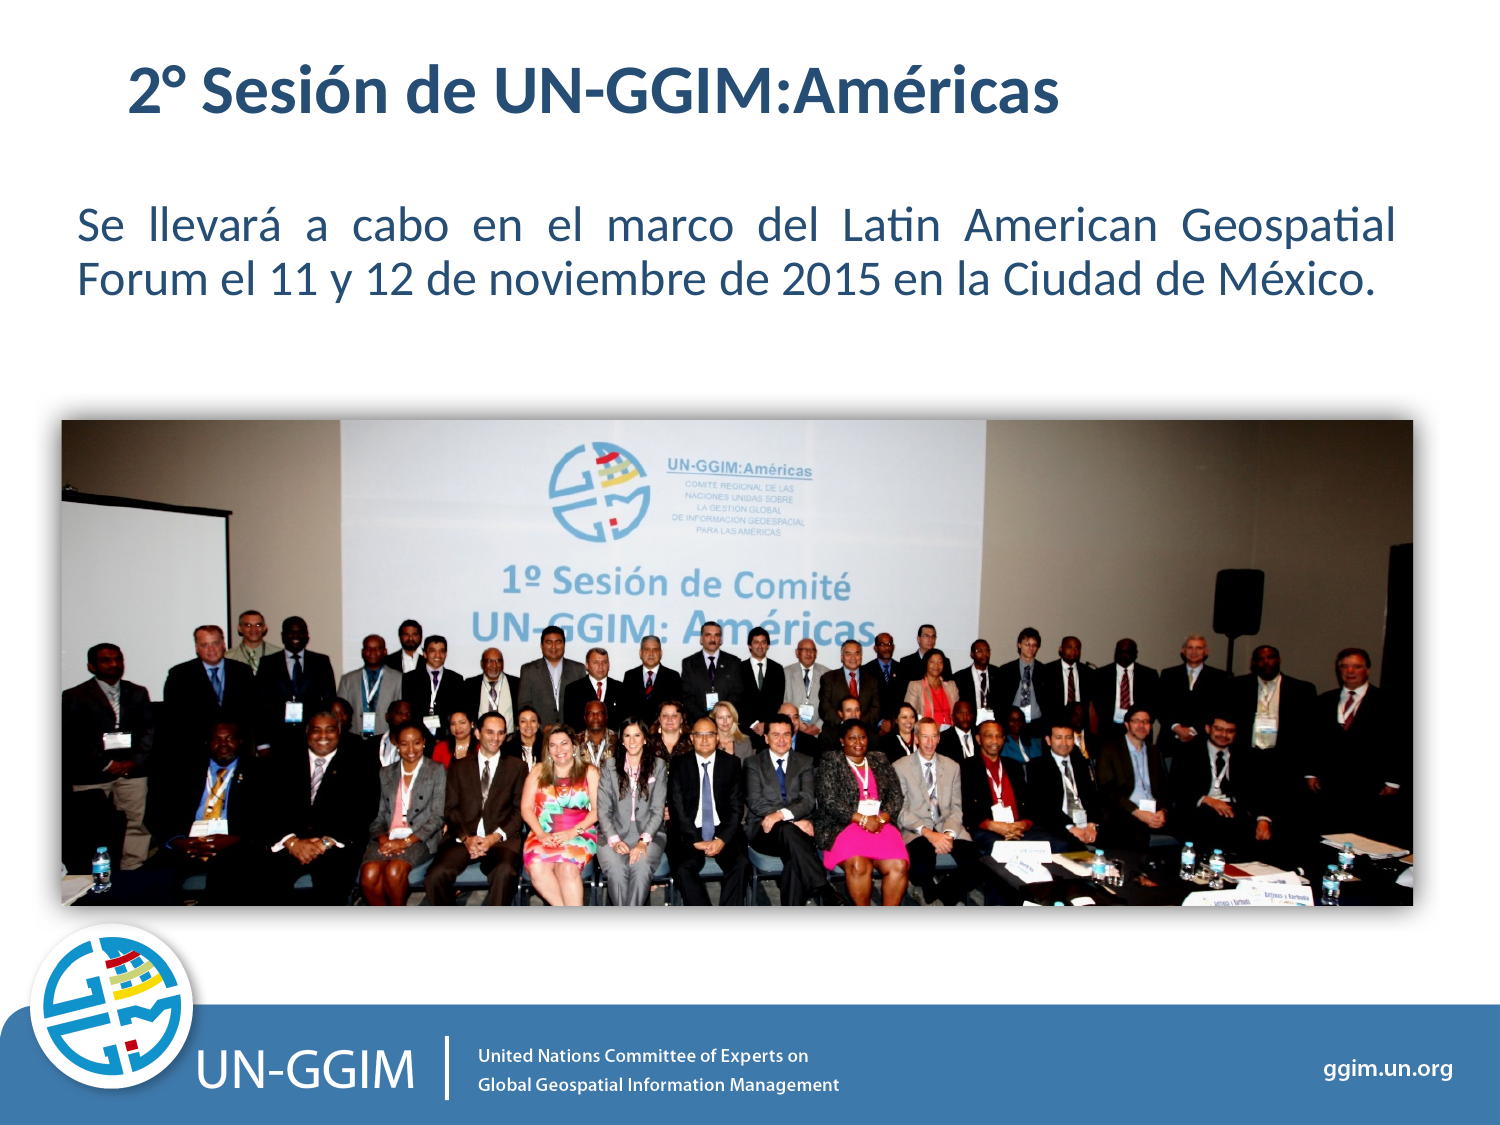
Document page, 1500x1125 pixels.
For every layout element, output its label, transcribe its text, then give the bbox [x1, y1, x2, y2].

picture [0, 0, 1500, 1125]
list Se llevará a cabo en el marco del Latin American Geospatial Forum el 11 y 12 de noviembre de 2015 en la Ciudad de México. [62, 191, 1413, 400]
title 2° Sesión de UN-GGIM:Américas [112, 45, 1463, 138]
